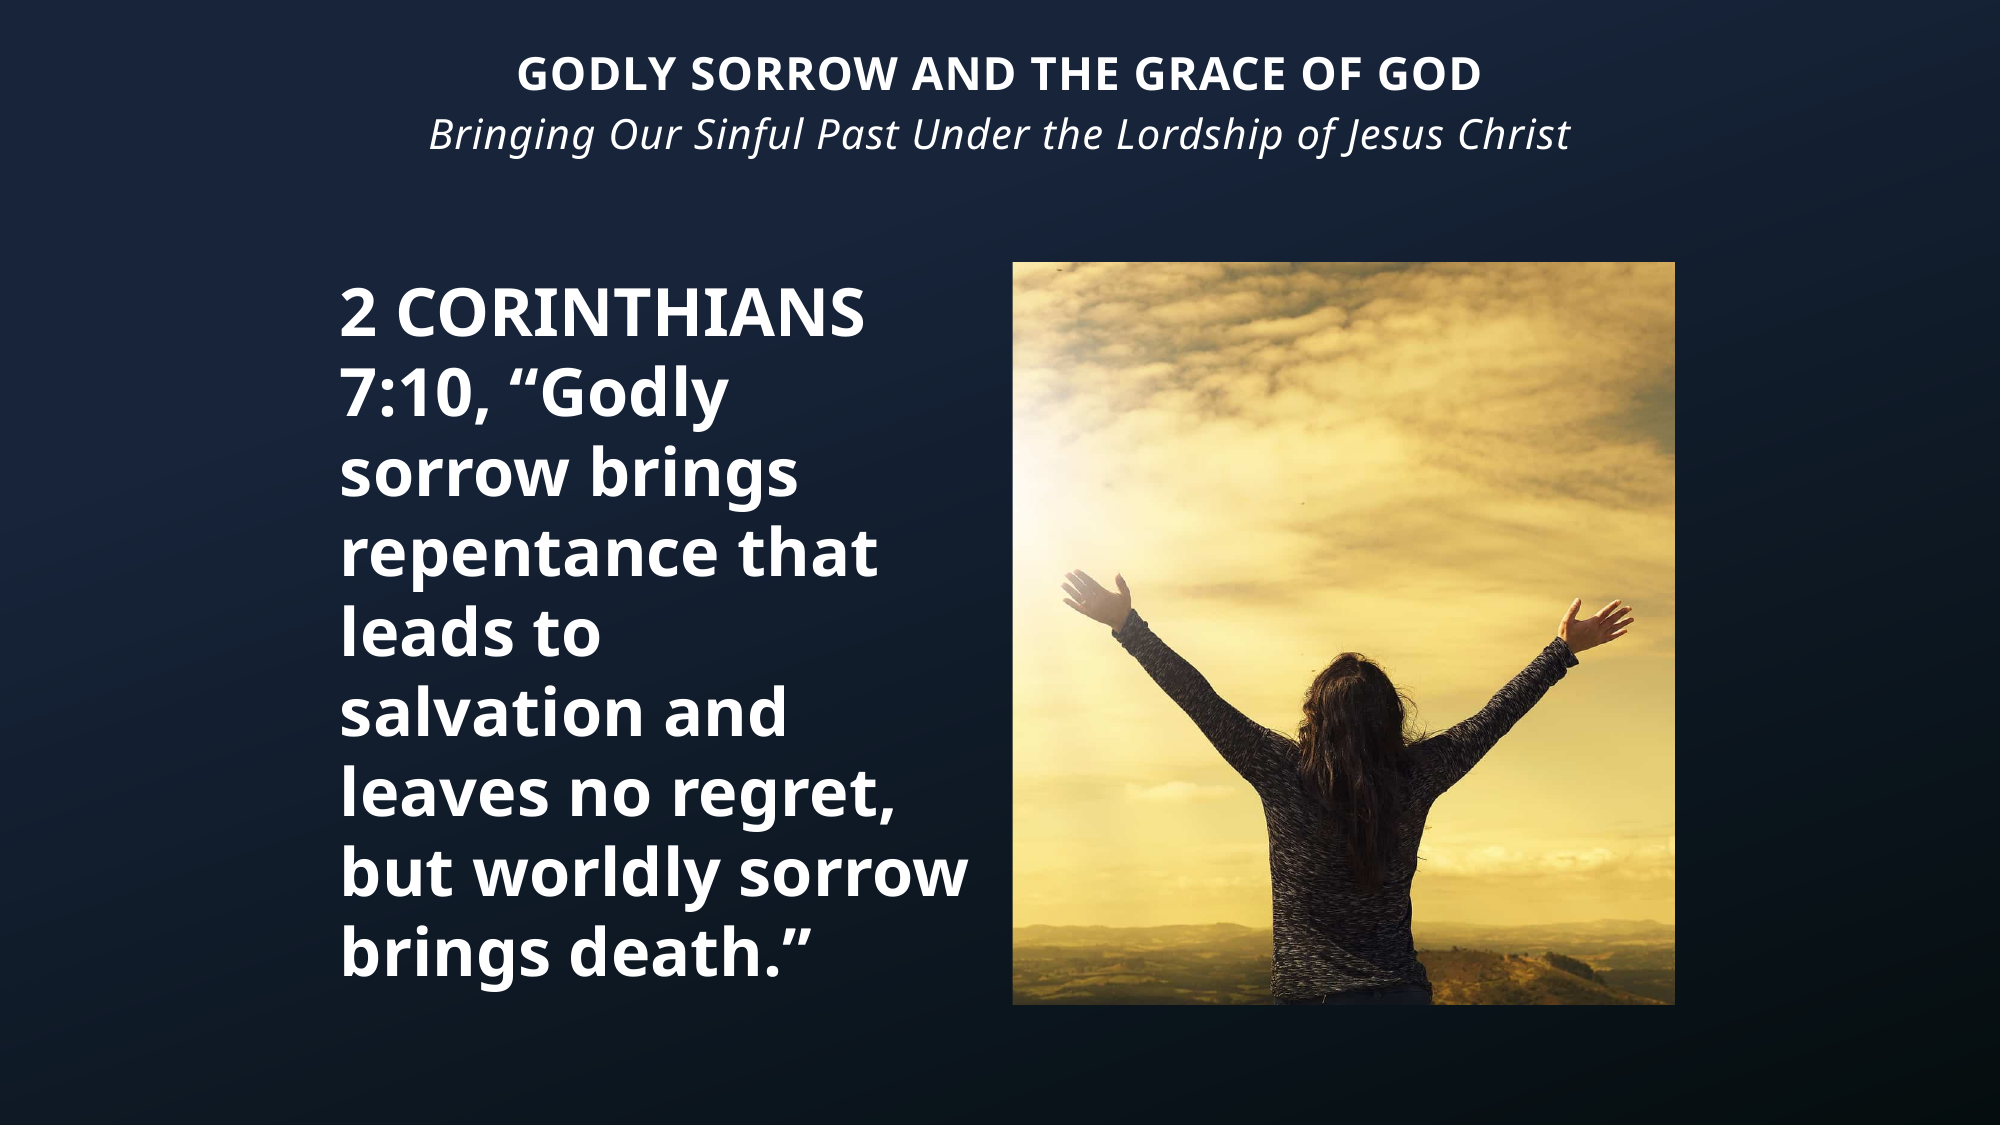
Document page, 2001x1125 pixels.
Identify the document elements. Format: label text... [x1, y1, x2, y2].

text_box Godly Sorrow and the Grace of God Bringing Our Sinful Past Under the Lordship of Jesus Christ [324, 10, 1675, 199]
text_box 2 CORINTHIANS 7:10, “Godly sorrow brings repentance that leads to salvation and leaves no regret, but worldly sorrow brings death.” [324, 262, 988, 1005]
picture [1012, 262, 1676, 1006]
